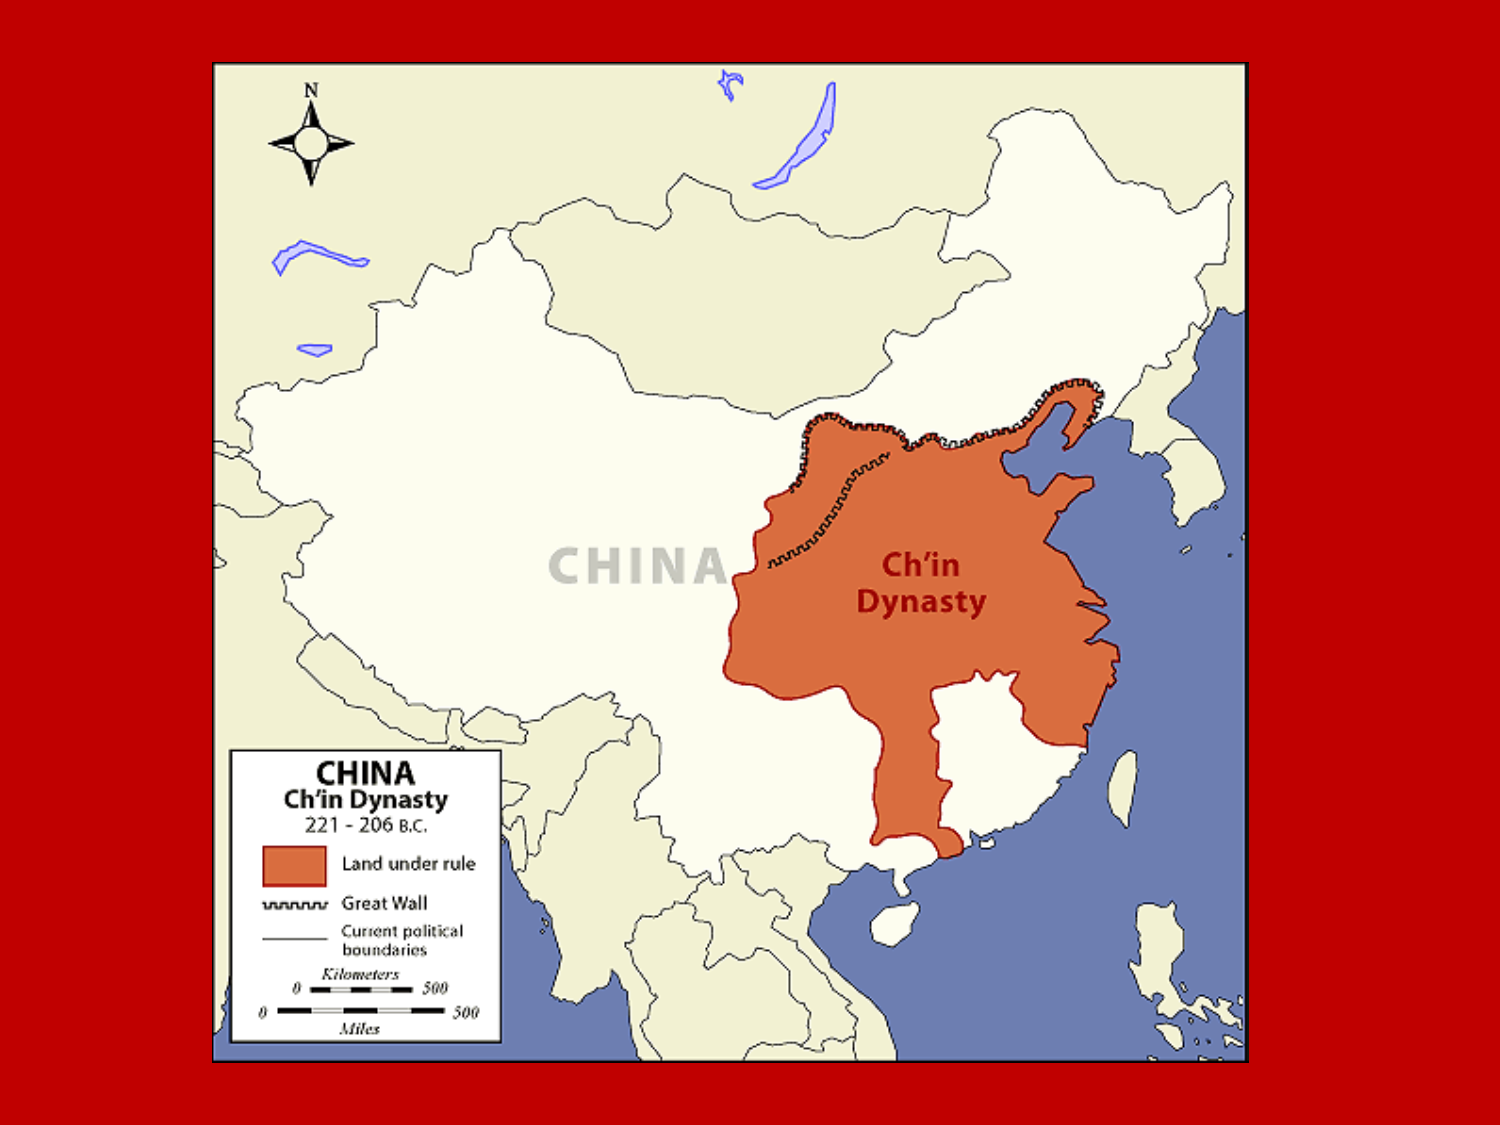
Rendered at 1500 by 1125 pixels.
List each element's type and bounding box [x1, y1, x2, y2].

picture [212, 62, 1249, 1063]
